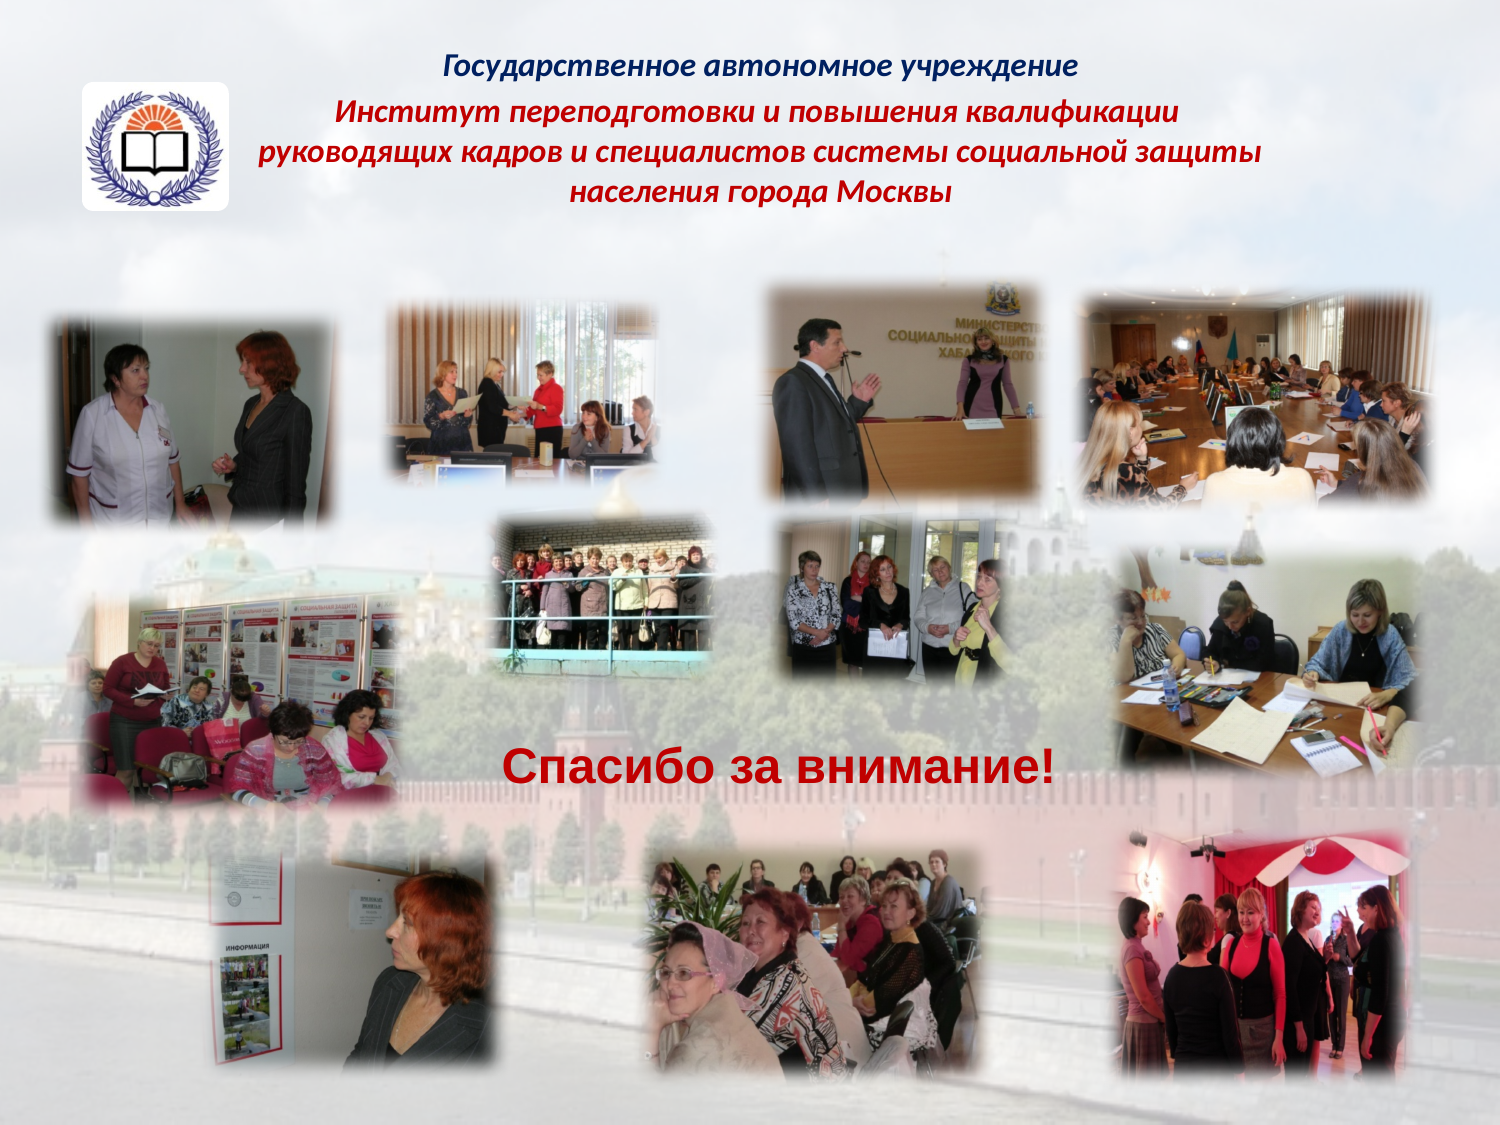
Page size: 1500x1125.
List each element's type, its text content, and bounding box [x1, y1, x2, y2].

picture [749, 269, 1055, 697]
subtitle Государственное автономное учреждение Институт переподготовки и повышения квалификации руководящих кадров и специалистов системы социальной защиты населения города Москвы [210, 34, 1312, 148]
picture [480, 503, 723, 689]
picture [70, 585, 411, 821]
picture [198, 843, 513, 1082]
picture [1066, 280, 1442, 516]
picture [374, 292, 669, 493]
picture [81, 81, 229, 212]
text_box Спасибо за внимание! [421, 726, 1137, 802]
picture [1101, 538, 1430, 786]
picture [1101, 820, 1419, 1091]
picture [34, 304, 348, 540]
picture [632, 831, 997, 1091]
